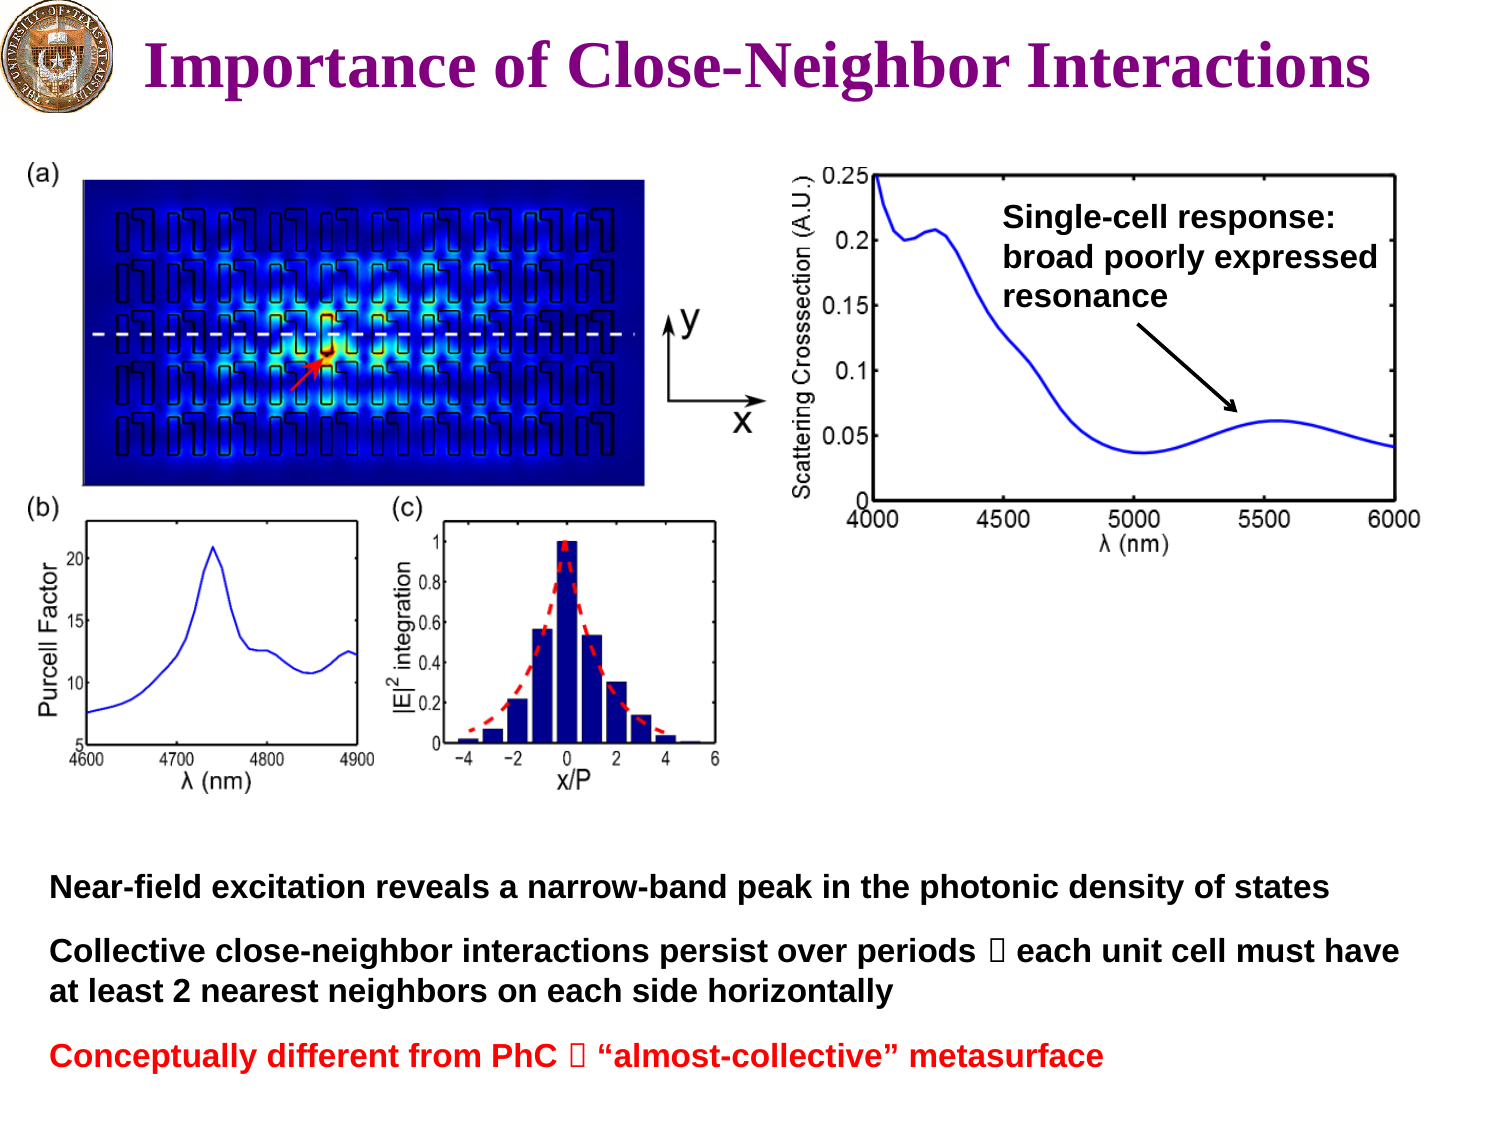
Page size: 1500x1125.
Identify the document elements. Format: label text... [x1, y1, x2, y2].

picture [0, 0, 113, 113]
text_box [1137, 323, 1238, 413]
text_box Near-field excitation reveals a narrow-band peak in the photonic density of states Collective close-neighbor interactions persist over periods  each unit cell must have at least 2 nearest neighbors on each side horizontally Conceptually different from PhC  “almost-collective” metasurface [34, 857, 1435, 1082]
text_box Importance of Close-Neighbor Interactions [125, 13, 1425, 108]
picture [792, 166, 1421, 558]
picture [28, 162, 767, 795]
